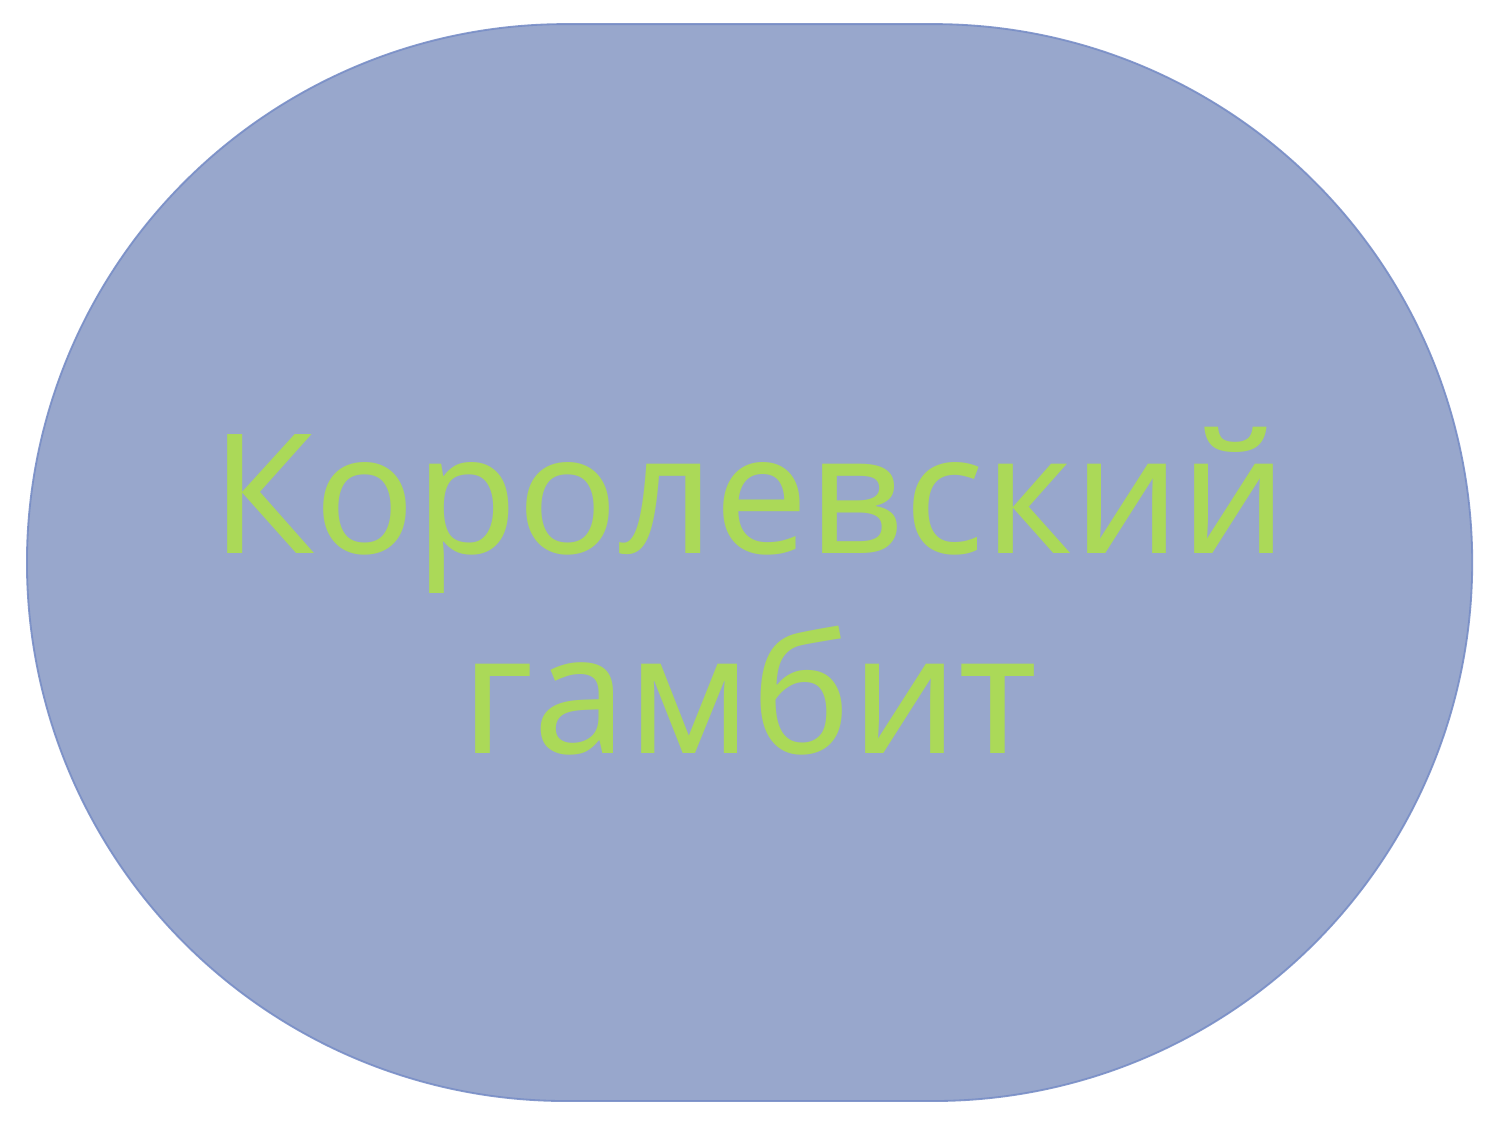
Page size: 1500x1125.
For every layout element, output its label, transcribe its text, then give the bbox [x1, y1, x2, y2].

list Королевский гамбит [0, 160, 1500, 1025]
